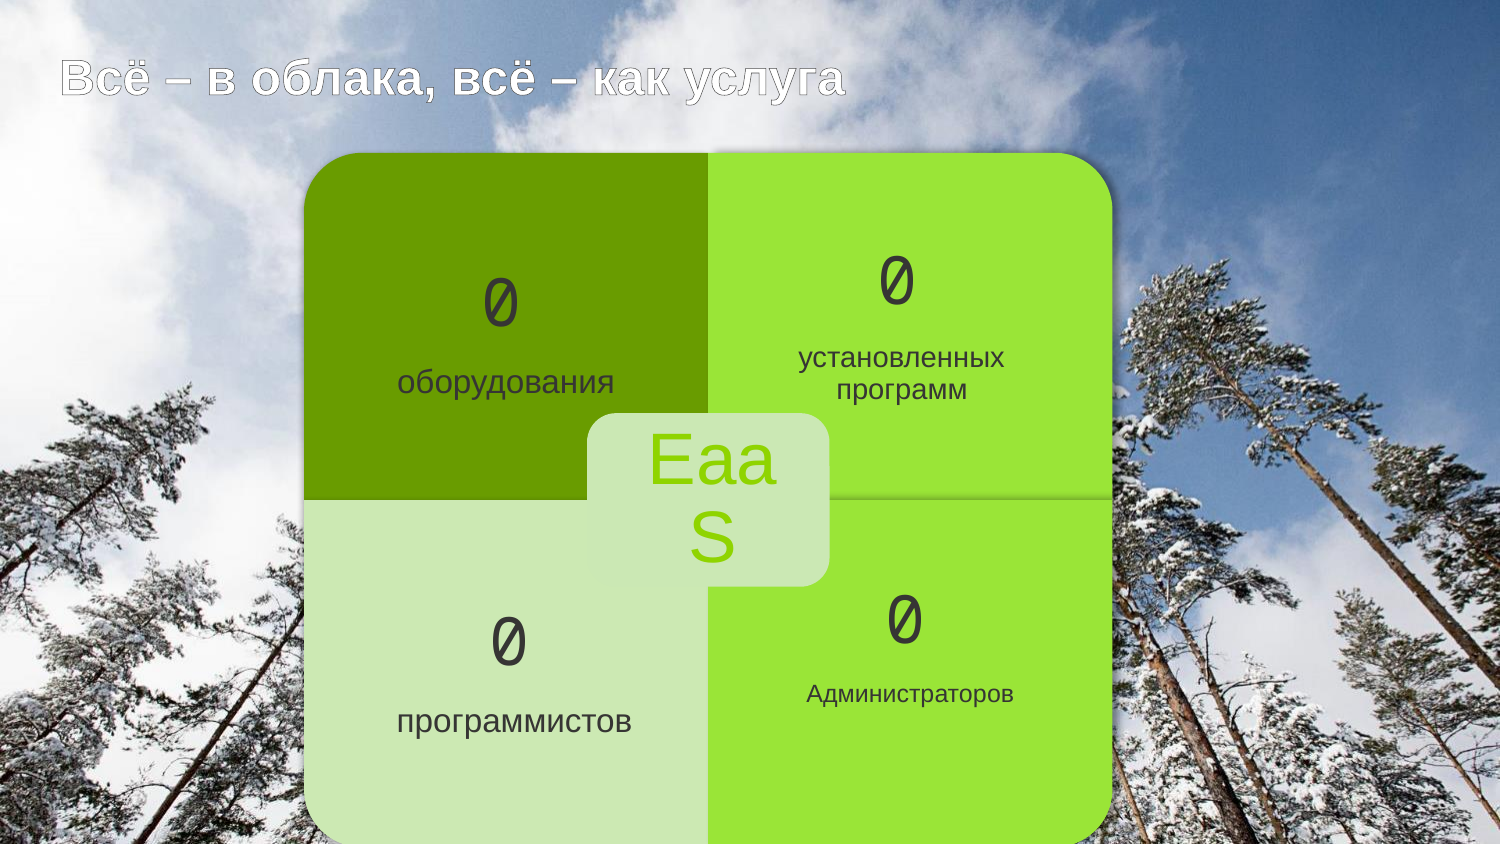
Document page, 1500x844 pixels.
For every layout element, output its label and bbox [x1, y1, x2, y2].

picture [0, 0, 1500, 844]
text_box [303, 152, 1113, 844]
